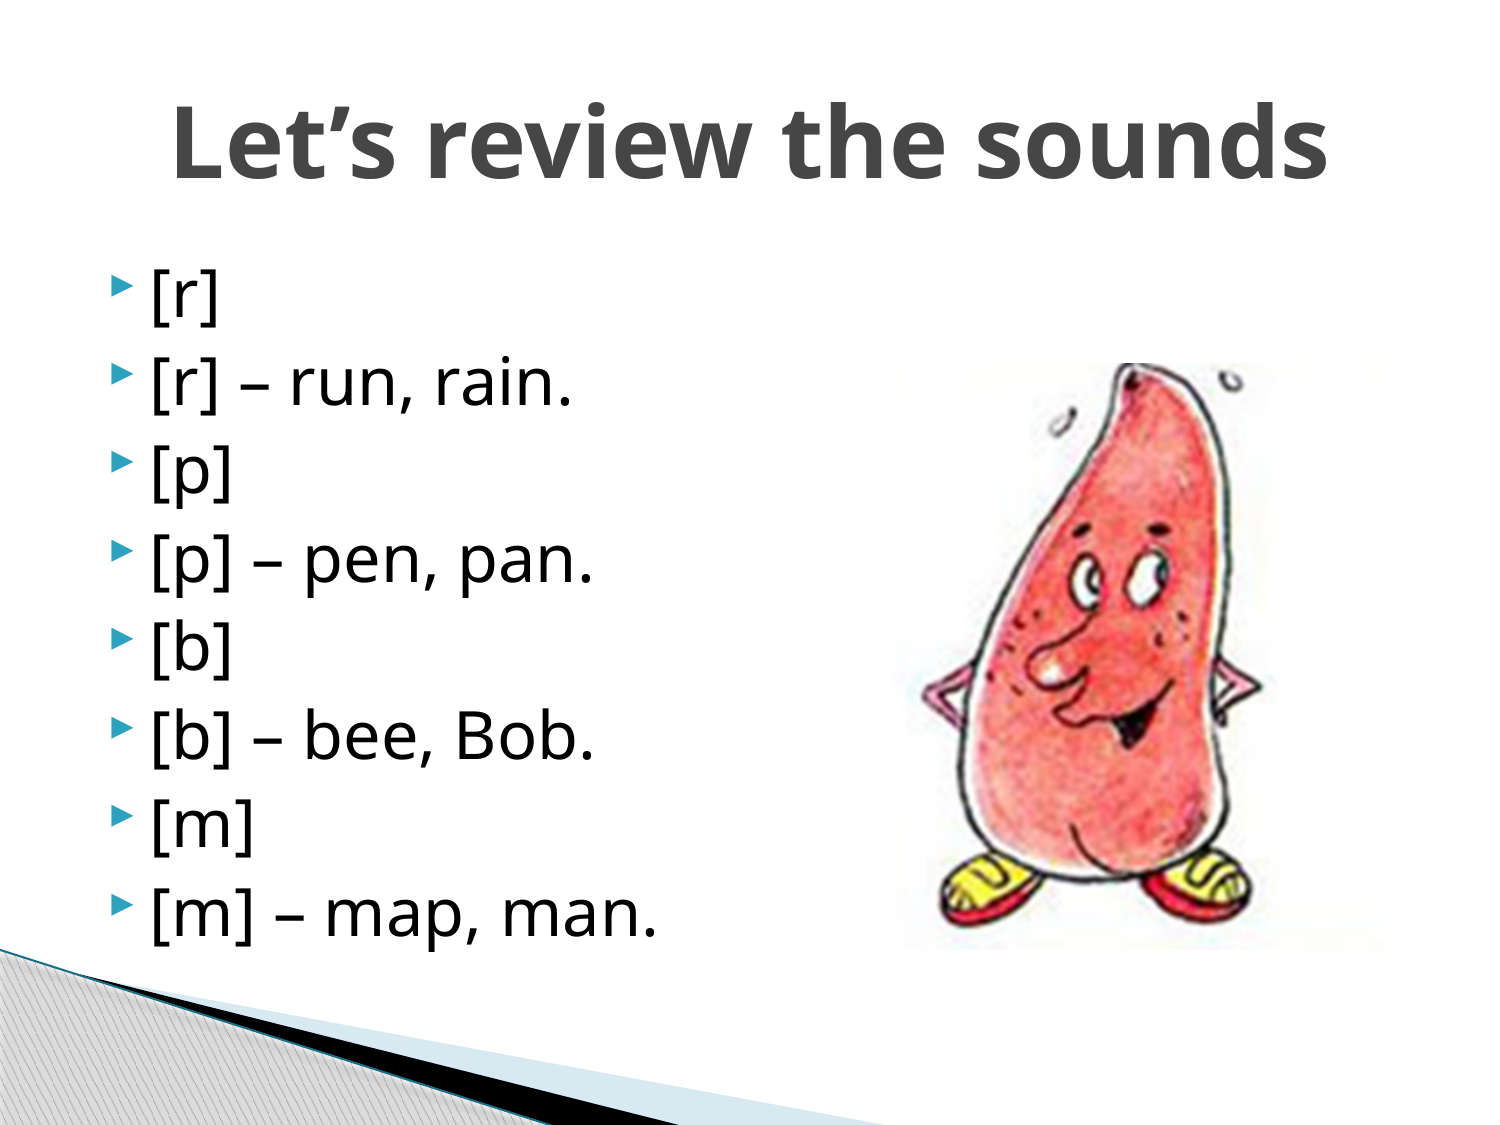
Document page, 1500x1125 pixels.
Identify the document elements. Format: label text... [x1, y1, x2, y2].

picture [890, 362, 1386, 950]
list [r] [r] – run, rain. [p] [p] – pen, pan. [b] [b] – bee, Bob. [m] [m] – map, man. [75, 243, 1425, 986]
title Let’s review the sounds [75, 45, 1425, 233]
